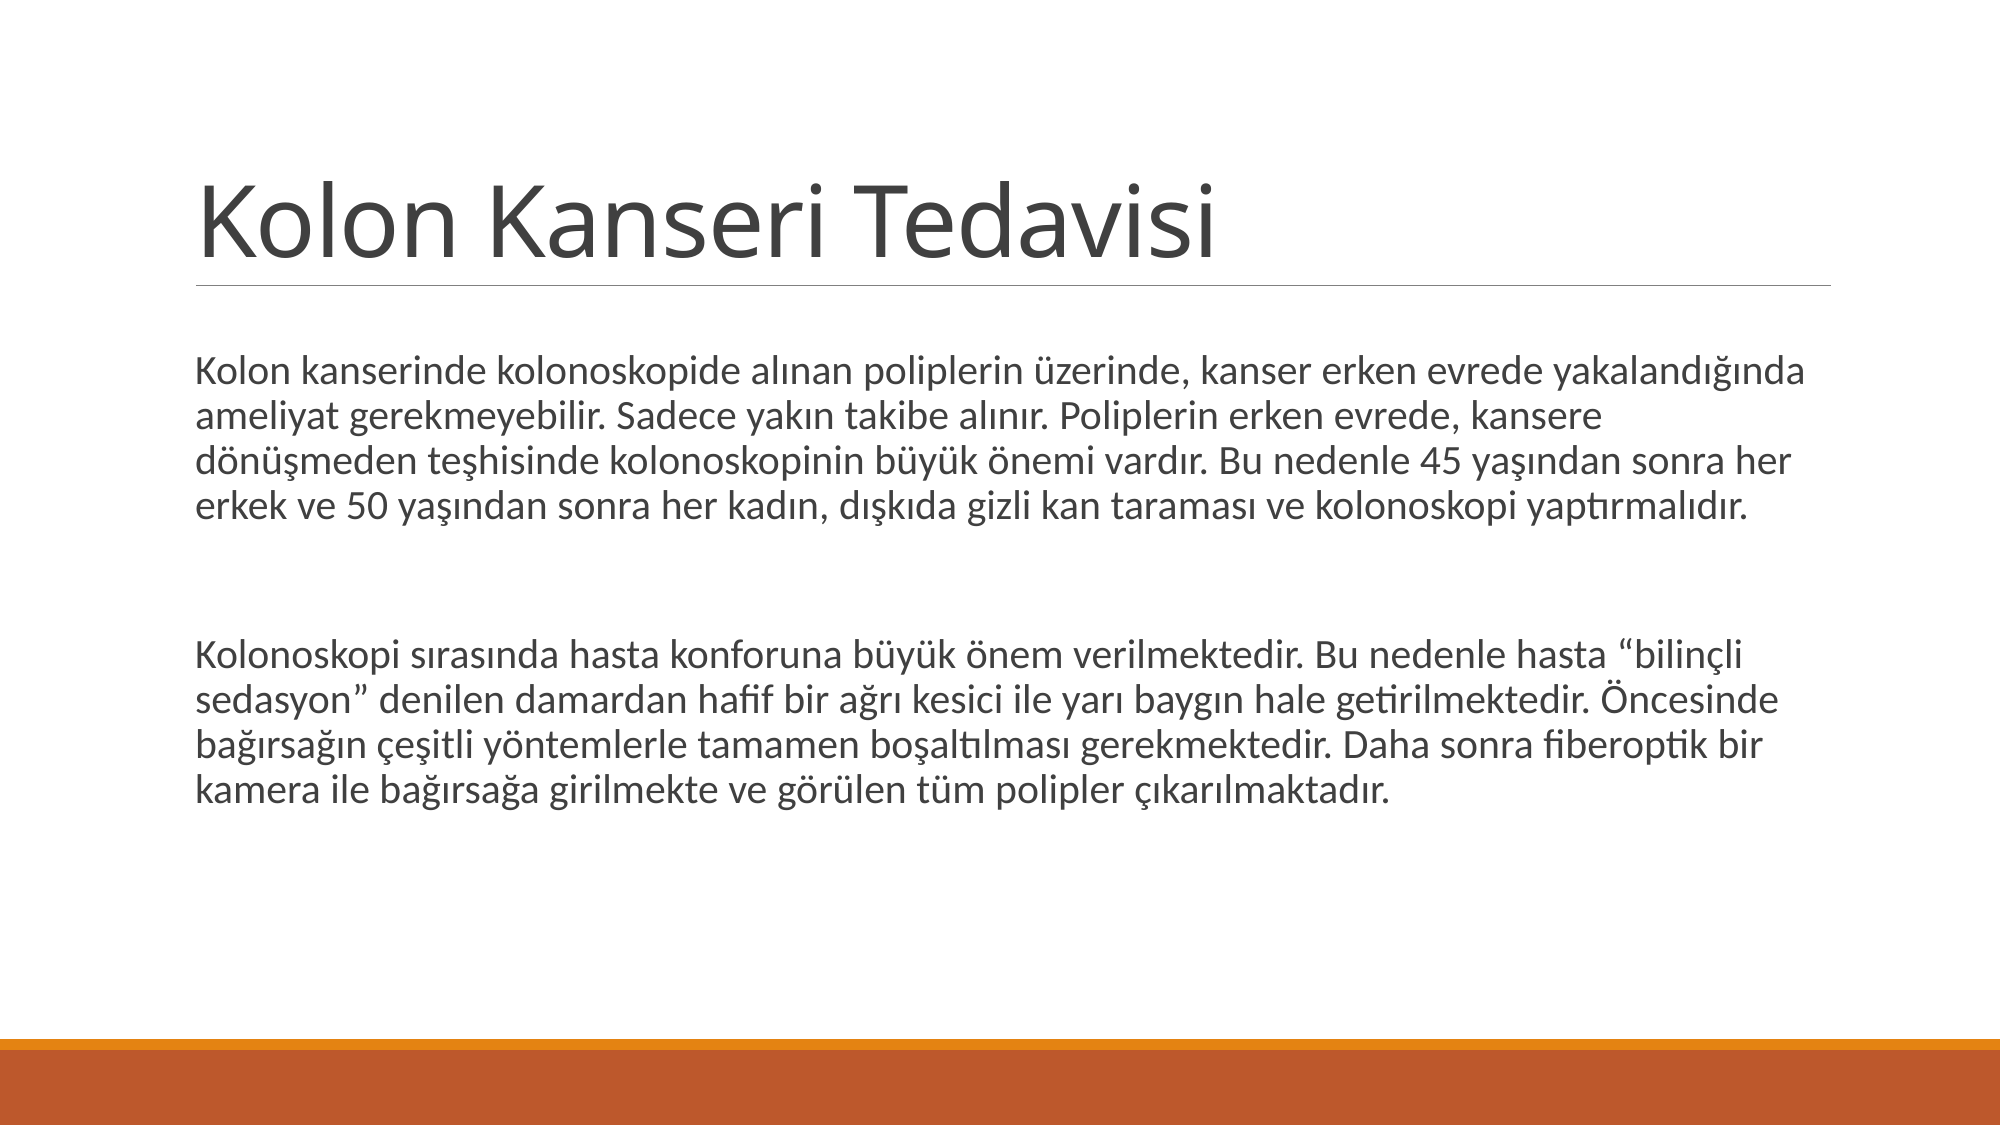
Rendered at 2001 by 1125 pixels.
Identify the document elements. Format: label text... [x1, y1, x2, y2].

title Kolon Kanseri Tedavisi [180, 47, 1830, 285]
list Kolon kanserinde kolonoskopide alınan poliplerin üzerinde, kanser erken evrede yakalandığında ameliyat gerekmeyebilir. Sadece yakın takibe alınır. Poliplerin erken evrede, kansere dönüşmeden teşhisinde kolonoskopinin büyük önemi vardır. Bu nedenle 45 yaşından sonra her erkek ve 50 yaşından sonra her kadın, dışkıda gizli kan taraması ve kolonoskopi yaptırmalıdır. Kolonoskopi sırasında hasta konforuna büyük önem verilmektedir. Bu nedenle hasta “bilinçli sedasyon” denilen damardan hafif bir ağrı kesici ile yarı baygın hale getirilmektedir. Öncesinde bağırsağın çeşitli yöntemlerle tamamen boşaltılması gerekmektedir. Daha sonra fiberoptik bir kamera ile bağırsağa girilmekte ve görülen tüm polipler çıkarılmaktadır. [180, 340, 1830, 1001]
